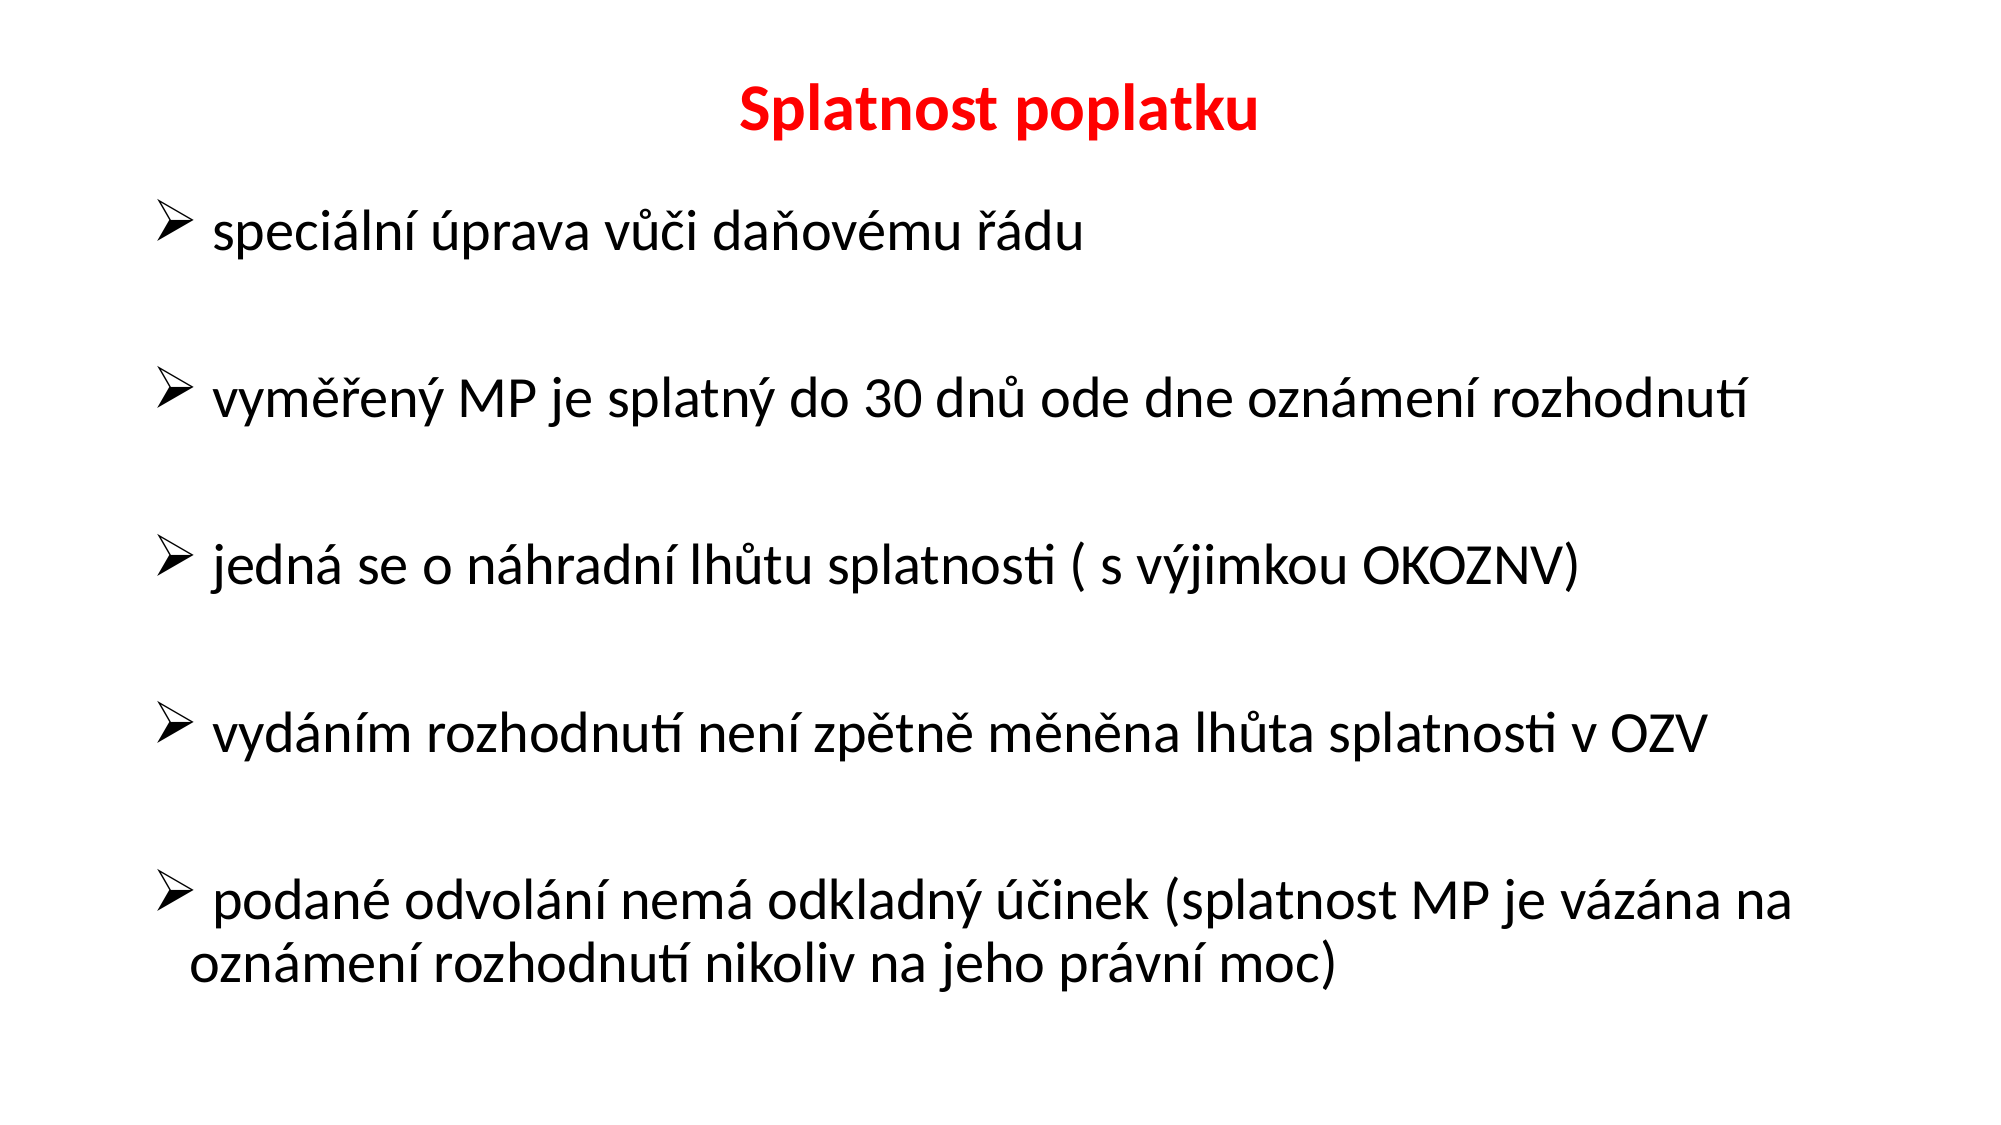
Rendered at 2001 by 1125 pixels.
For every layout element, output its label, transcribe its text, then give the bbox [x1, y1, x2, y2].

title Splatnost poplatku [137, 59, 1863, 158]
list speciální úprava vůči daňovému řádu vyměřený MP je splatný do 30 dnů ode dne oznámení rozhodnutí jedná se o náhradní lhůtu splatnosti ( s výjimkou OKOZNV) vydáním rozhodnutí není zpětně měněna lhůta splatnosti v OZV podané odvolání nemá odkladný účinek (splatnost MP je vázána na oznámení rozhodnutí nikoliv na jeho právní moc) [137, 192, 1863, 1014]
